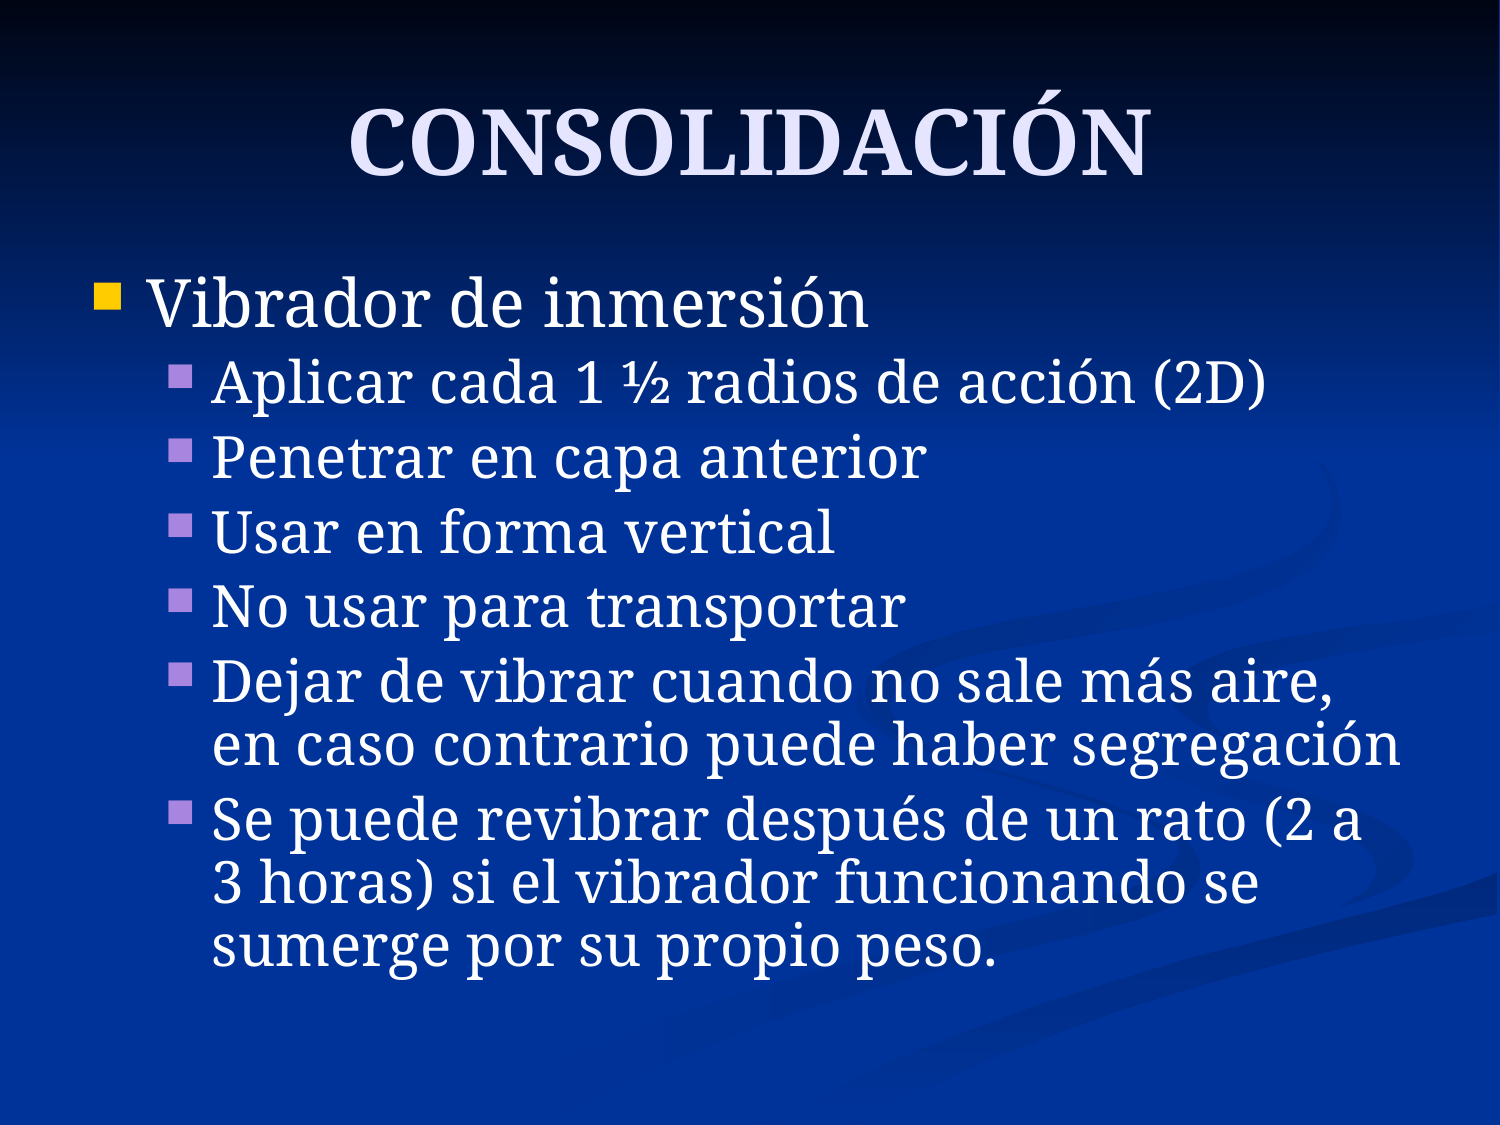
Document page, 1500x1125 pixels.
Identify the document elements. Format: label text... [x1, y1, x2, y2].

title CONSOLIDACIÓN [74, 44, 1426, 233]
list Vibrador de inmersión Aplicar cada 1 ½ radios de acción (2D) Penetrar en capa anterior Usar en forma vertical No usar para transportar Dejar de vibrar cuando no sale más aire, en caso contrario puede haber segregación Se puede revibrar después de un rato (2 a 3 horas) si el vibrador funcionando se sumerge por su propio peso. [74, 262, 1426, 1006]
